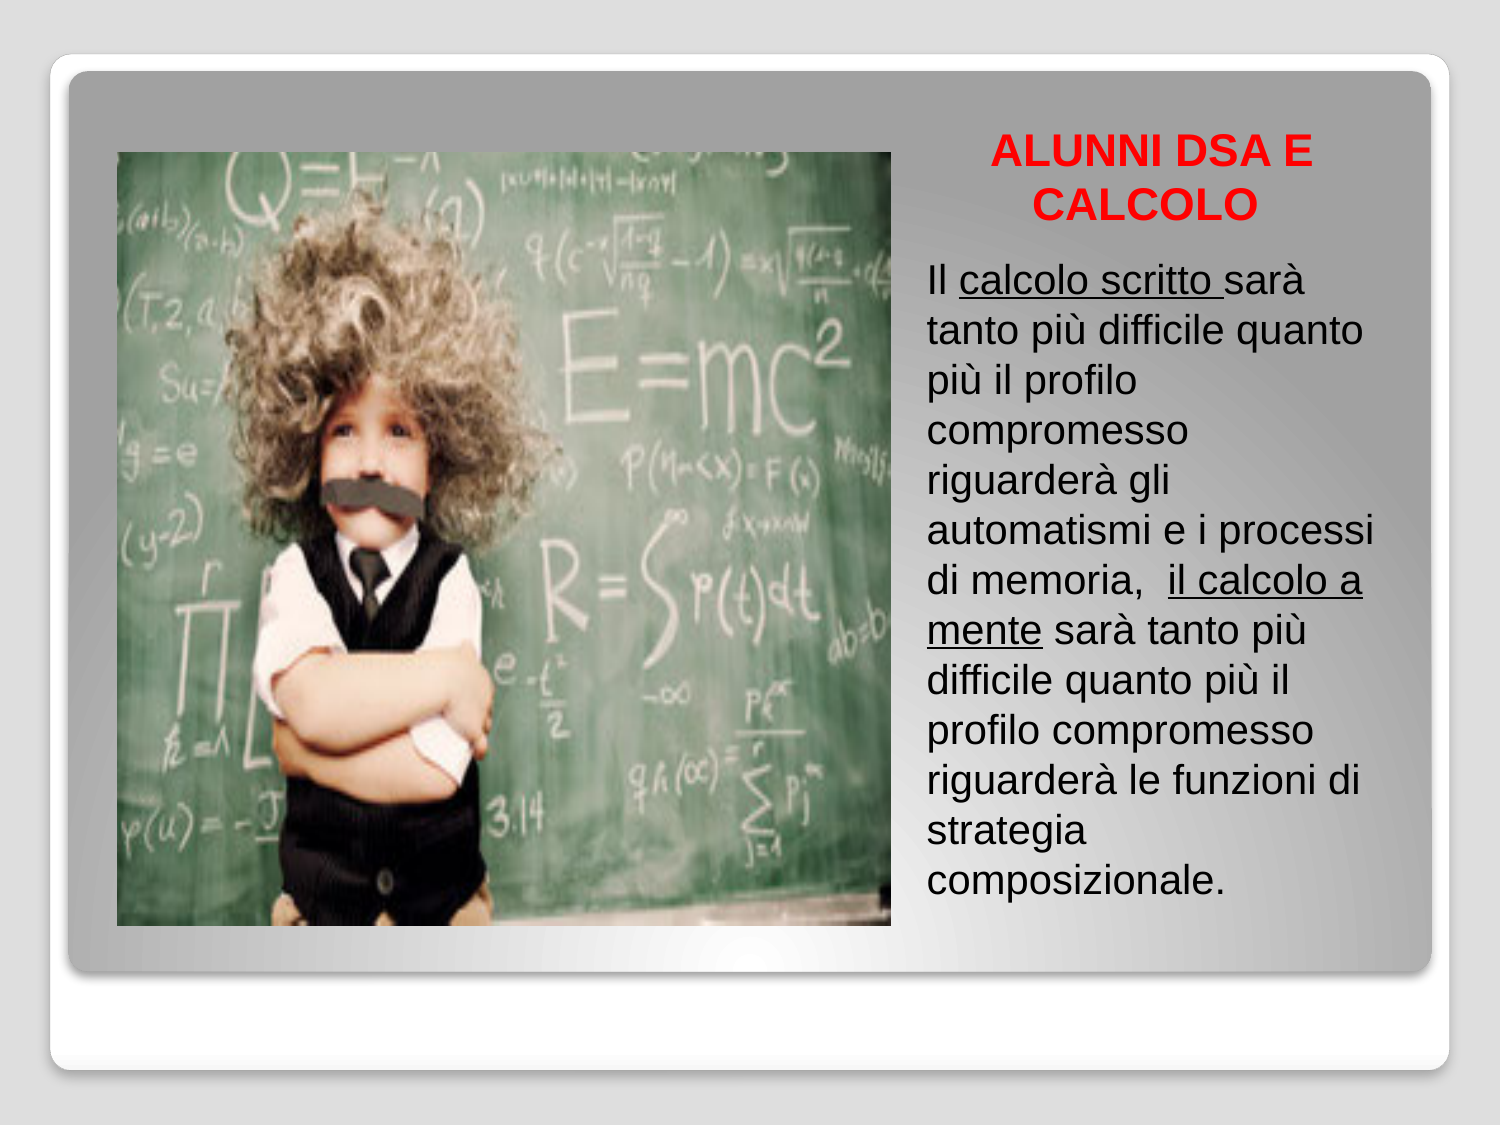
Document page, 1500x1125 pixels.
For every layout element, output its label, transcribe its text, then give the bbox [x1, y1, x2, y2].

picture [116, 152, 891, 927]
list Il calcolo scritto sarà tanto più difficile quanto più il profilo compromesso riguarderà gli automatismi e i processi di memoria, il calcolo a mente sarà tanto più difficile quanto più il profilo compromesso riguarderà le funzioni di strategia composizionale. [908, 237, 1397, 928]
title ALUNNI DSA E CALCOLO [908, 87, 1397, 237]
